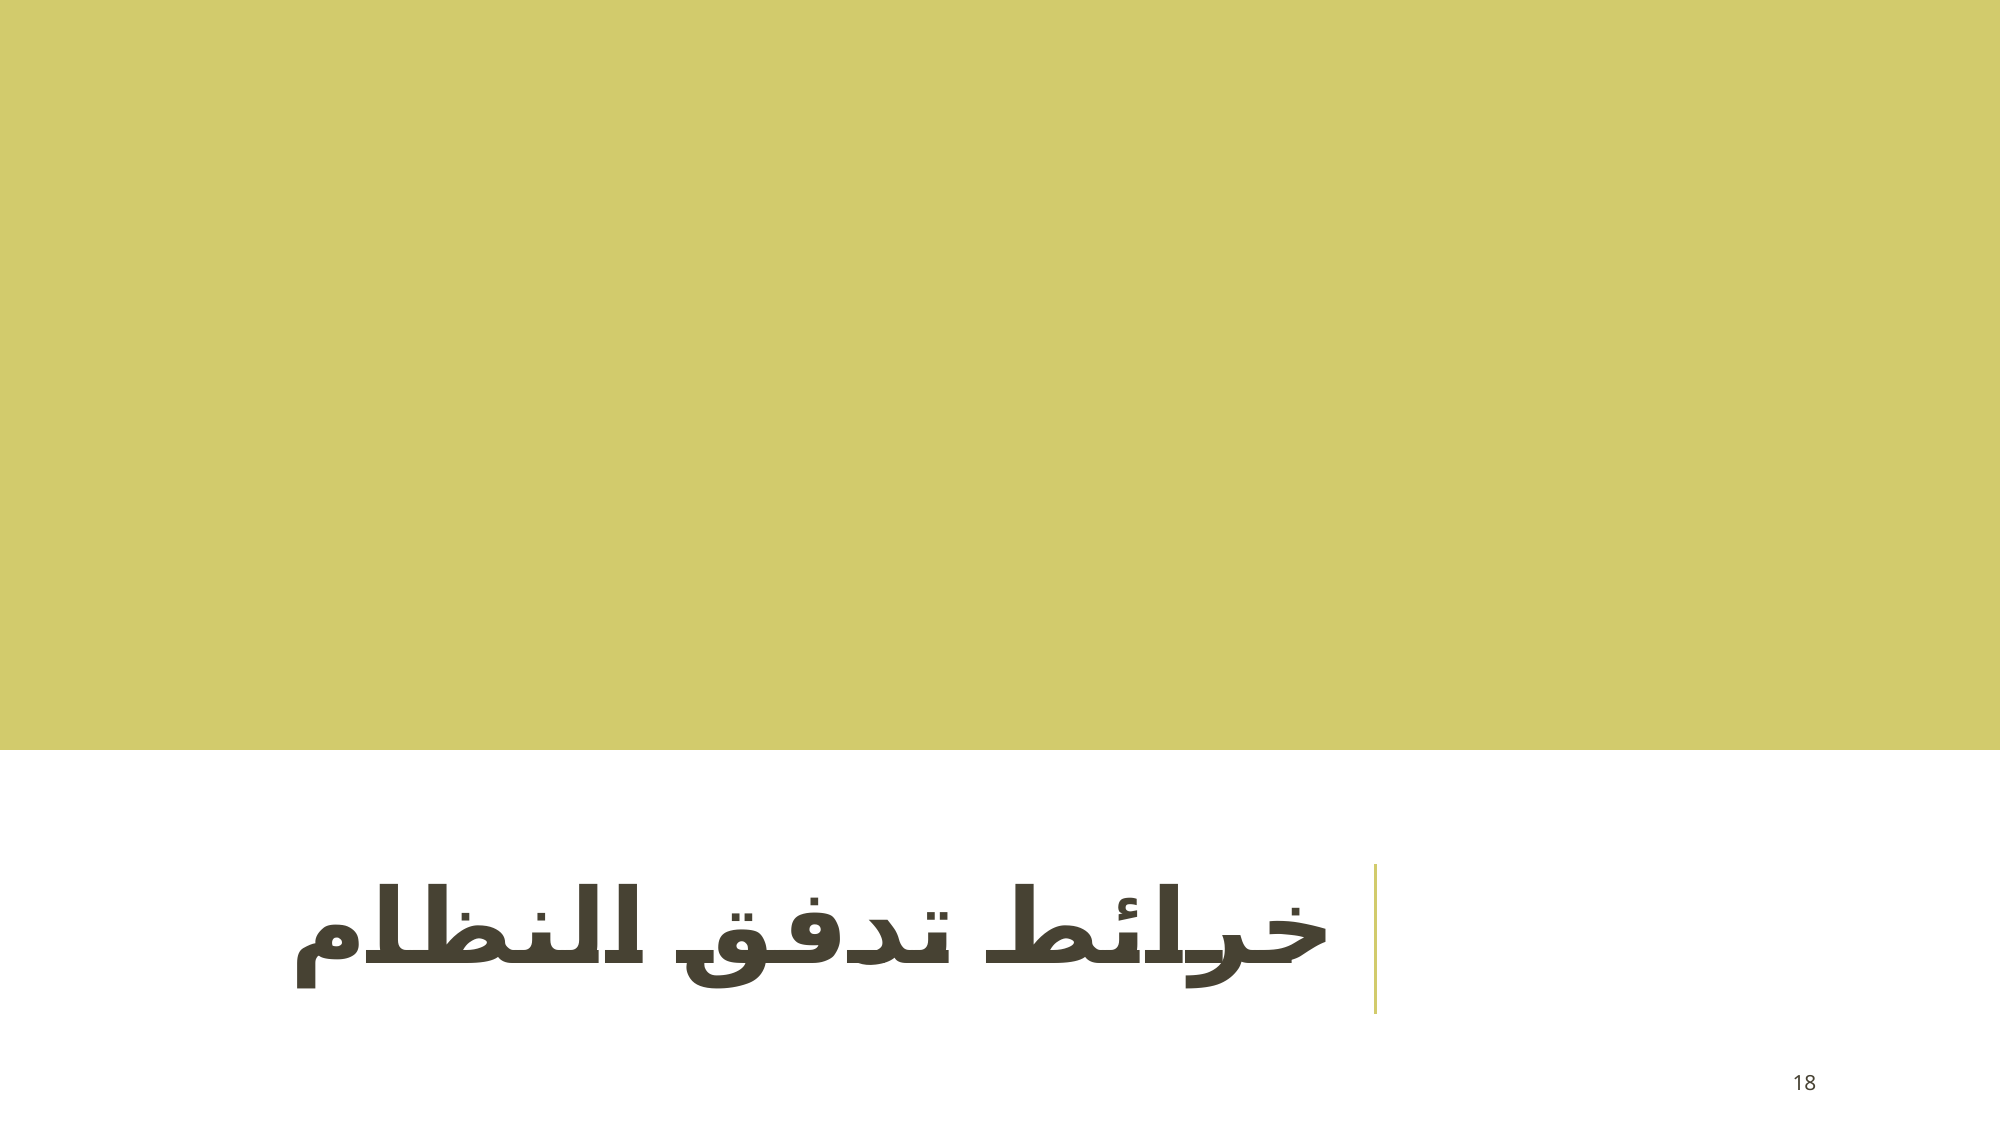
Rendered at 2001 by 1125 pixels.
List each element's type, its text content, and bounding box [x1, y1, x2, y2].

title خرائط تدفق النظام [75, 813, 1350, 1054]
slide_number 18 [1777, 1061, 1938, 1107]
